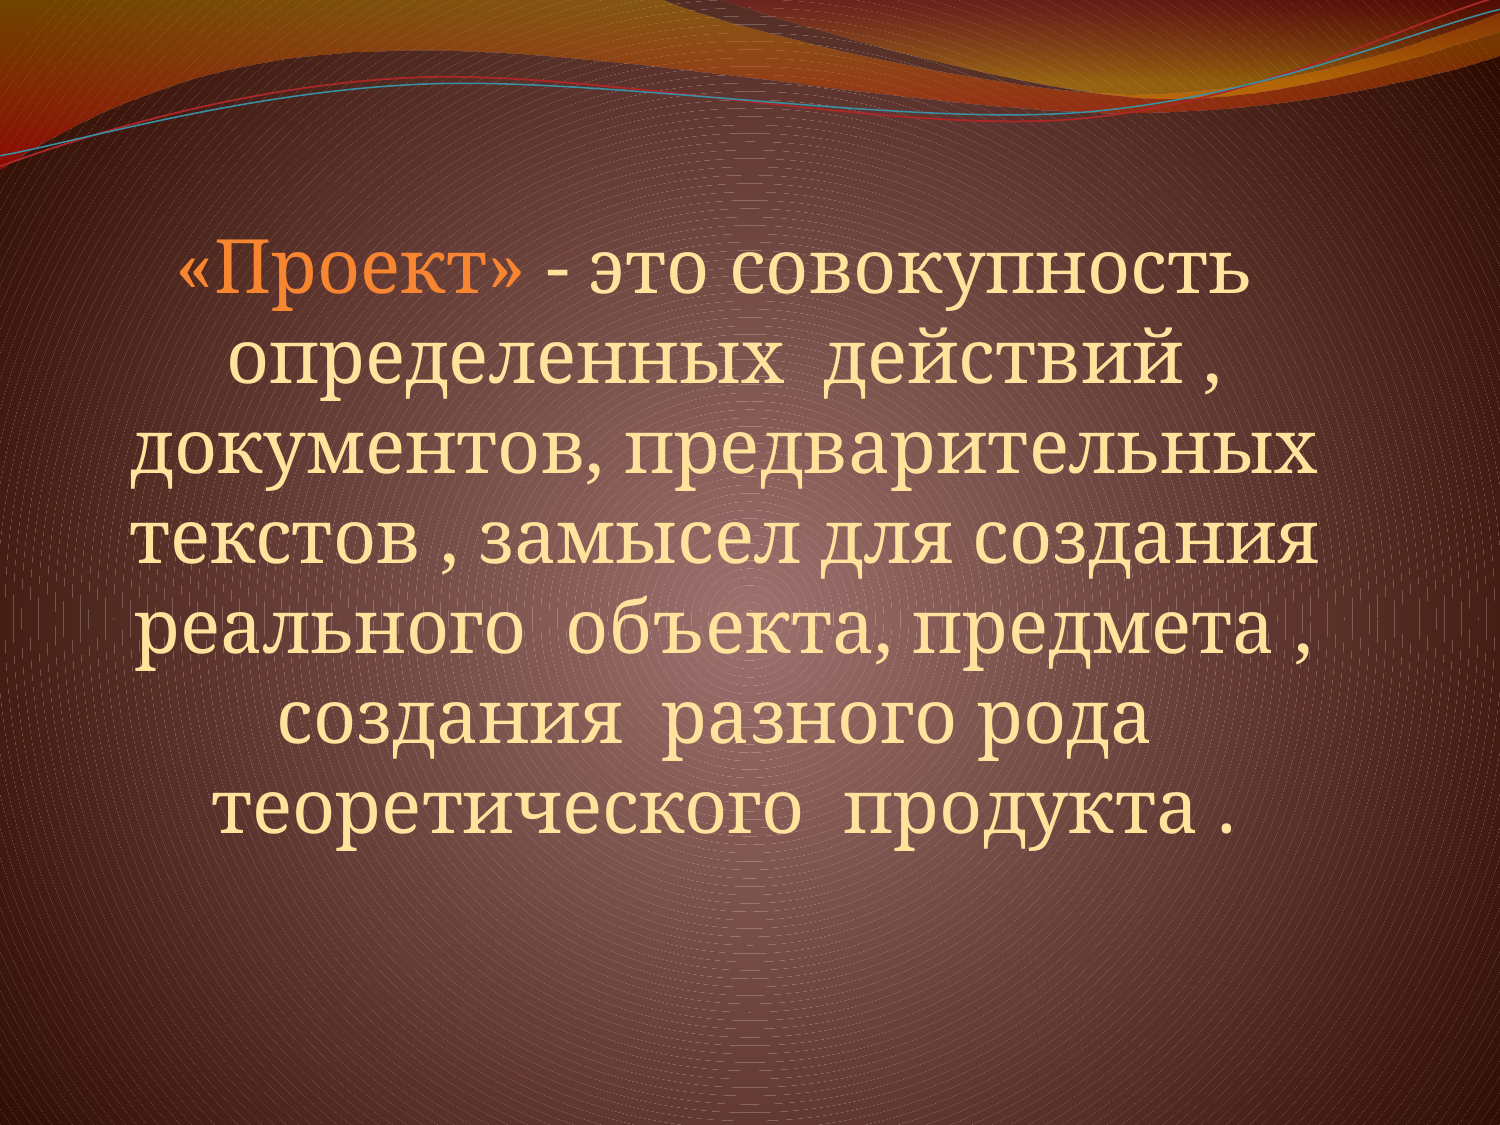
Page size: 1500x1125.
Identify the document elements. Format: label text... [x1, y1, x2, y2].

list «Проект» - это совокупность определенных действий , документов, предварительных текстов , замысел для создания реального объекта, предмета , создания разного рода теоретического продукта . [86, 210, 1362, 891]
